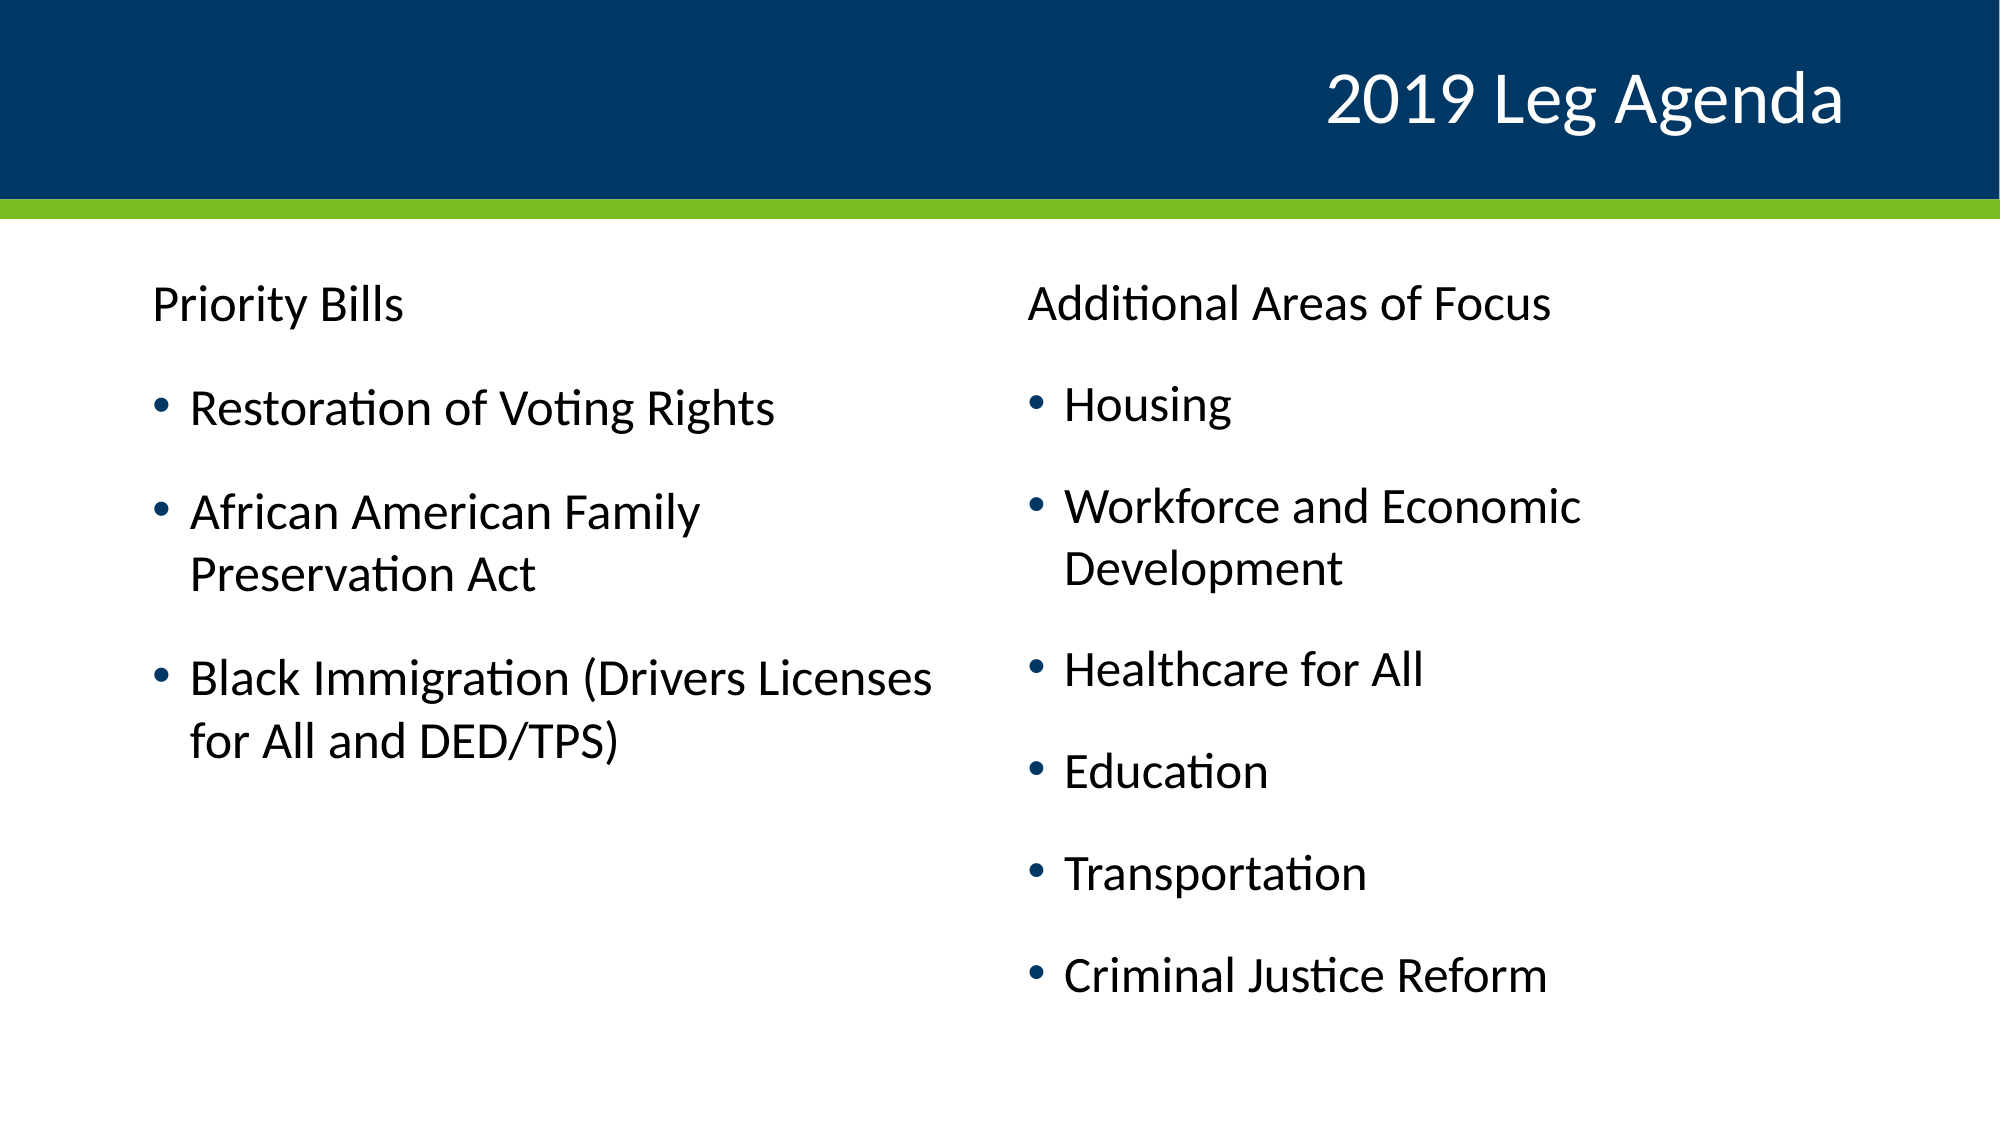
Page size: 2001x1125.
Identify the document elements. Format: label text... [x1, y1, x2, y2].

list Priority Bills Restoration of Voting Rights African American Family Preservation Act Black Immigration (Drivers Licenses for All and DED/TPS) [137, 261, 988, 1014]
list Additional Areas of Focus Housing Workforce and Economic Development Healthcare for All Education Transportation Criminal Justice Reform [1012, 261, 1863, 1014]
title 2019 Leg Agenda [137, 0, 1863, 200]
